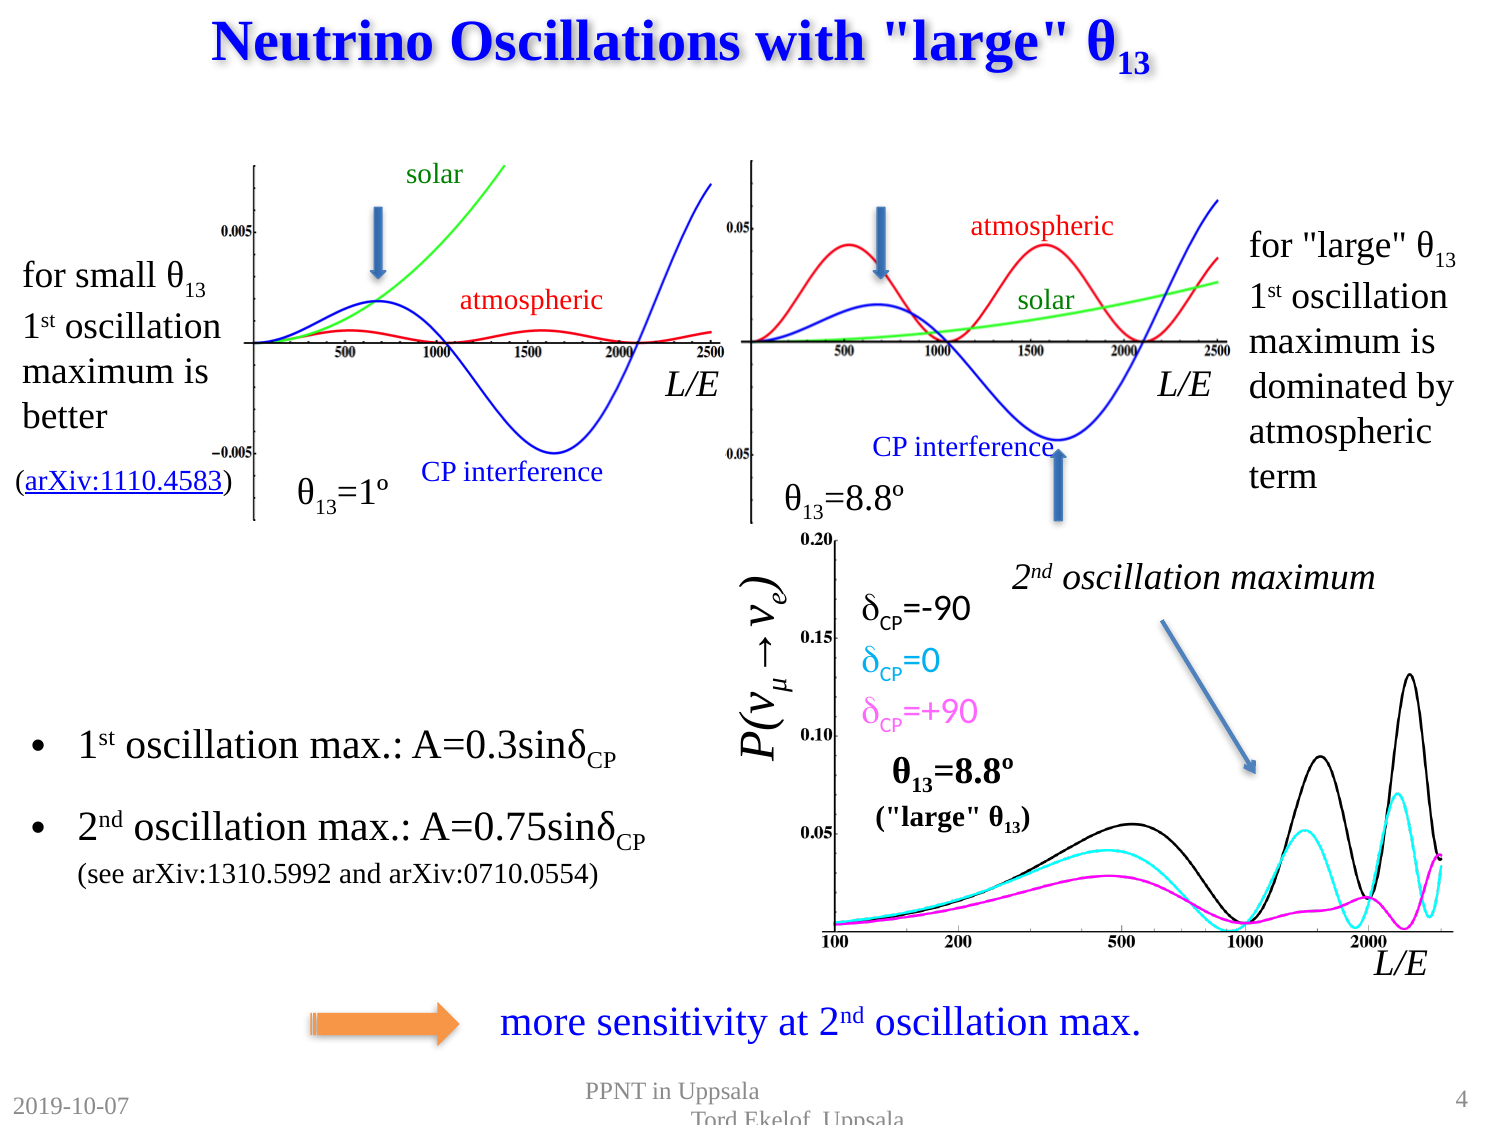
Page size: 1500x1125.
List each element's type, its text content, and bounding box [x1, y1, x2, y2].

text_box [310, 1001, 461, 1047]
text_box 1st oscillation max.: A=0.3sinδCP 2nd oscillation max.: A=0.75sinδCP [16, 709, 661, 863]
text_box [716, 531, 1454, 991]
title Neutrino Oscillations with "large" θ13 [211, 1, 1216, 129]
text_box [0, 146, 1498, 526]
text_box (see arXiv:1310.5992 and arXiv:0710.0554) [62, 847, 615, 897]
text_box more sensitivity at 2nd oscillation max. [485, 986, 1157, 1052]
slide_number 4 [1455, 1082, 1489, 1121]
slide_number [12, 1089, 132, 1119]
footer PPNT in Uppsala Tord Ekelof, Uppsala University [585, 1074, 916, 1125]
